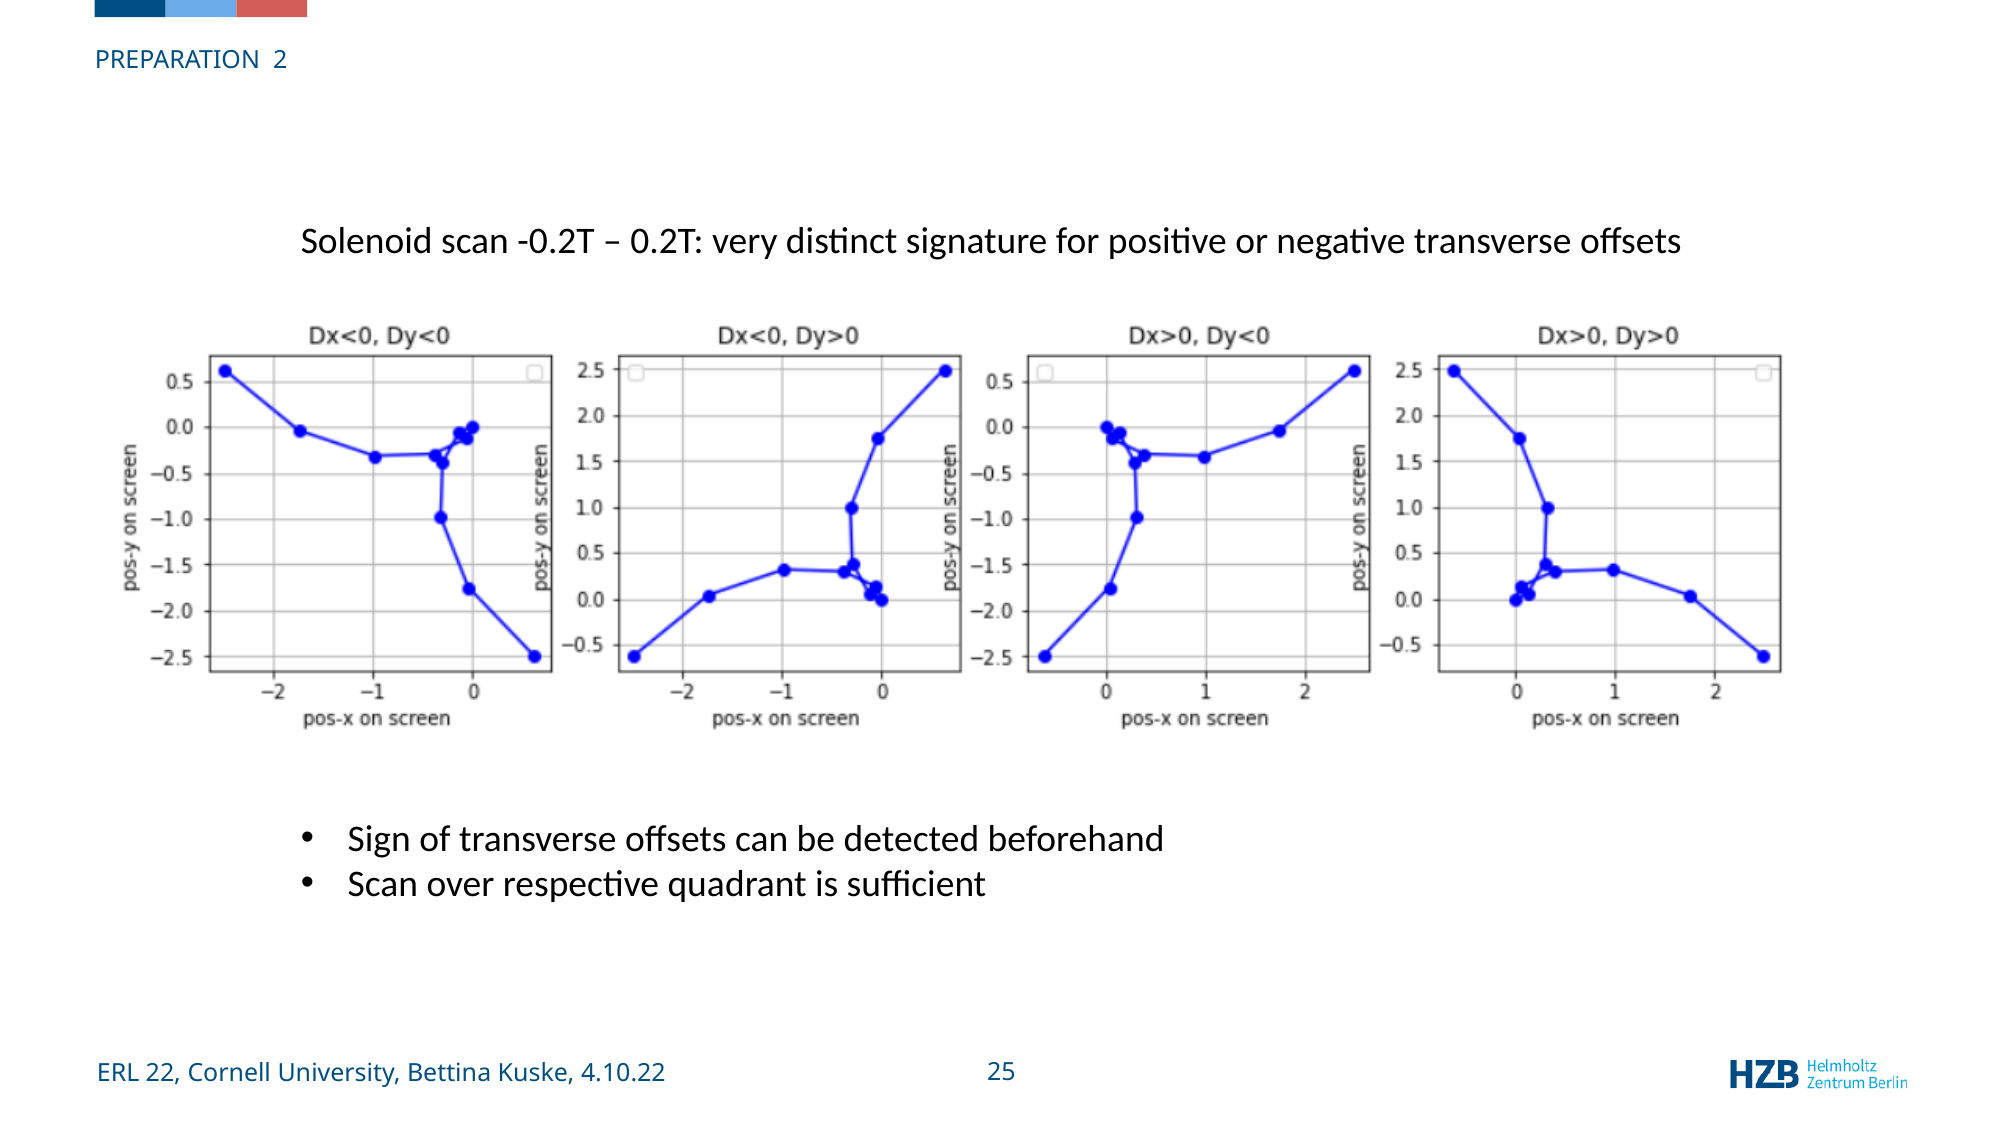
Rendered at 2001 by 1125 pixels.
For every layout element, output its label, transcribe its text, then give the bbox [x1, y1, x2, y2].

text_box Sign of transverse offsets can be detected beforehand Scan over respective quadrant is sufficient [286, 806, 1714, 912]
text_box Solenoid scan -0.2T – 0.2T: very distinct signature for positive or negative transverse offsets [286, 208, 1714, 269]
footer ERL 22, Cornell University, Bettina Kuske, 4.10.22 [82, 1048, 758, 1109]
picture [110, 309, 1813, 747]
list Preparation 2 [94, 47, 418, 108]
